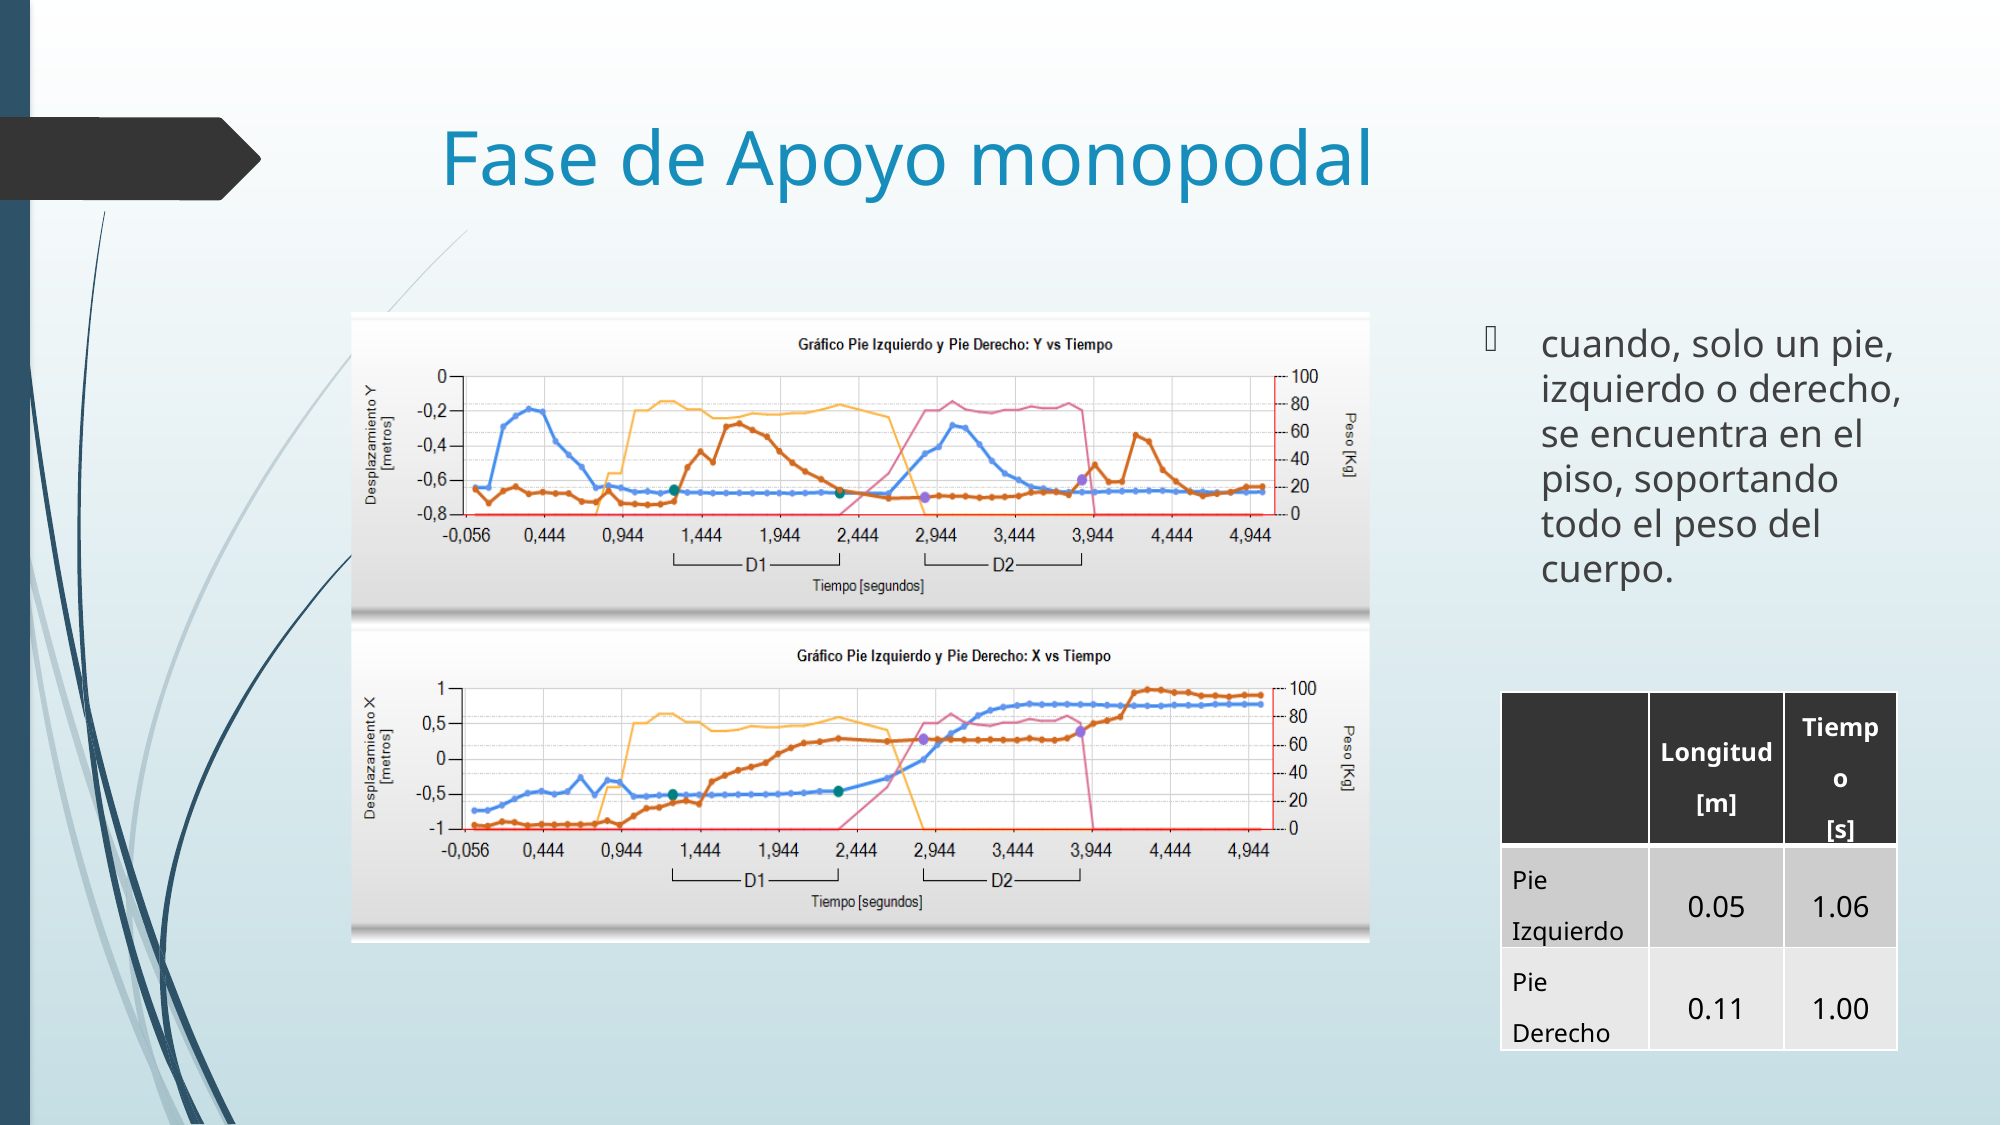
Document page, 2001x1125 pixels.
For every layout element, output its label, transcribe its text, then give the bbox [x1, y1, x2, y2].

picture [351, 624, 1370, 944]
table_cell Pie Derecho [1502, 948, 1648, 1049]
table_cell 0.11 [1650, 948, 1783, 1049]
table_header [1502, 693, 1648, 843]
table_header Tiempo [s] [1785, 693, 1896, 843]
table_cell Pie Izquierdo [1502, 848, 1648, 947]
title Fase de Apoyo monopodal [425, 102, 1888, 313]
table_cell 0.05 [1650, 848, 1783, 947]
list cuando, solo un pie, izquierdo o derecho, se encuentra en el piso, soportando todo el peso del cuerpo. [1469, 312, 1929, 693]
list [351, 312, 1370, 624]
table_cell 1.06 [1785, 848, 1896, 947]
table_cell 1.00 [1785, 948, 1896, 1049]
table_header Longitud [m] [1650, 693, 1783, 843]
